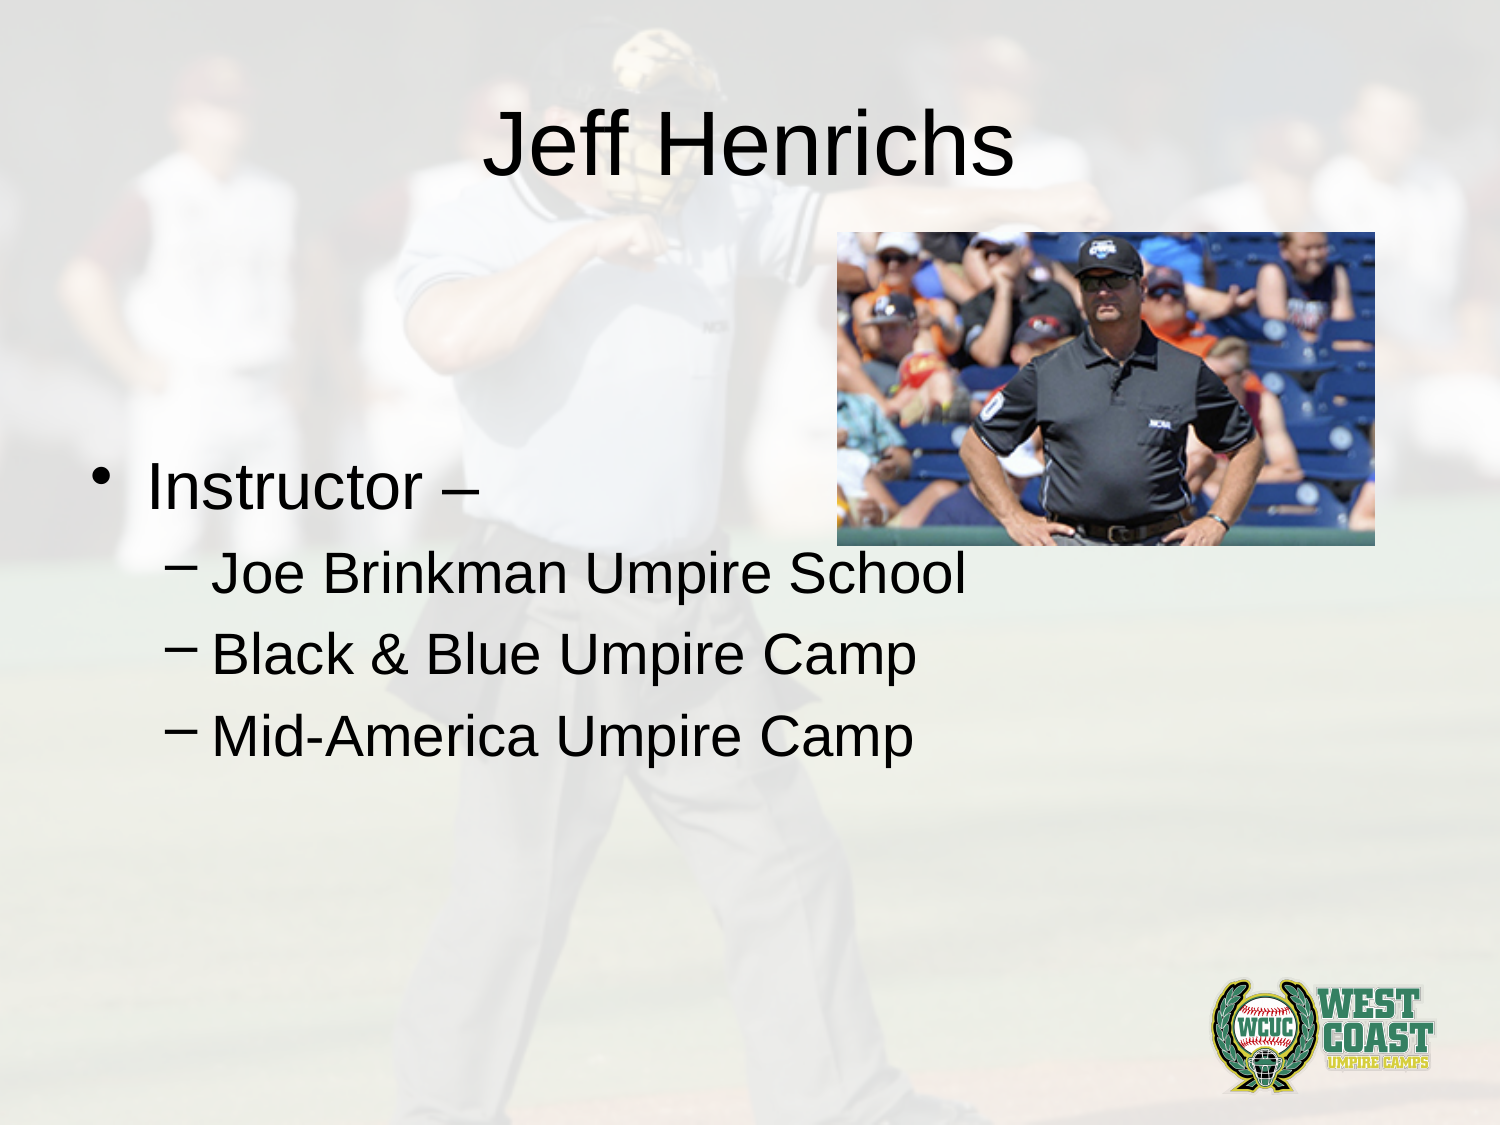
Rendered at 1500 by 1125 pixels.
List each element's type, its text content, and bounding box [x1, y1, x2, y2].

picture [1199, 949, 1451, 1125]
title Jeff Henrichs [75, 45, 1425, 233]
list Instructor – Joe Brinkman Umpire School Black & Blue Umpire Camp Mid-America Umpire Camp [75, 435, 1408, 868]
picture [837, 232, 1375, 547]
